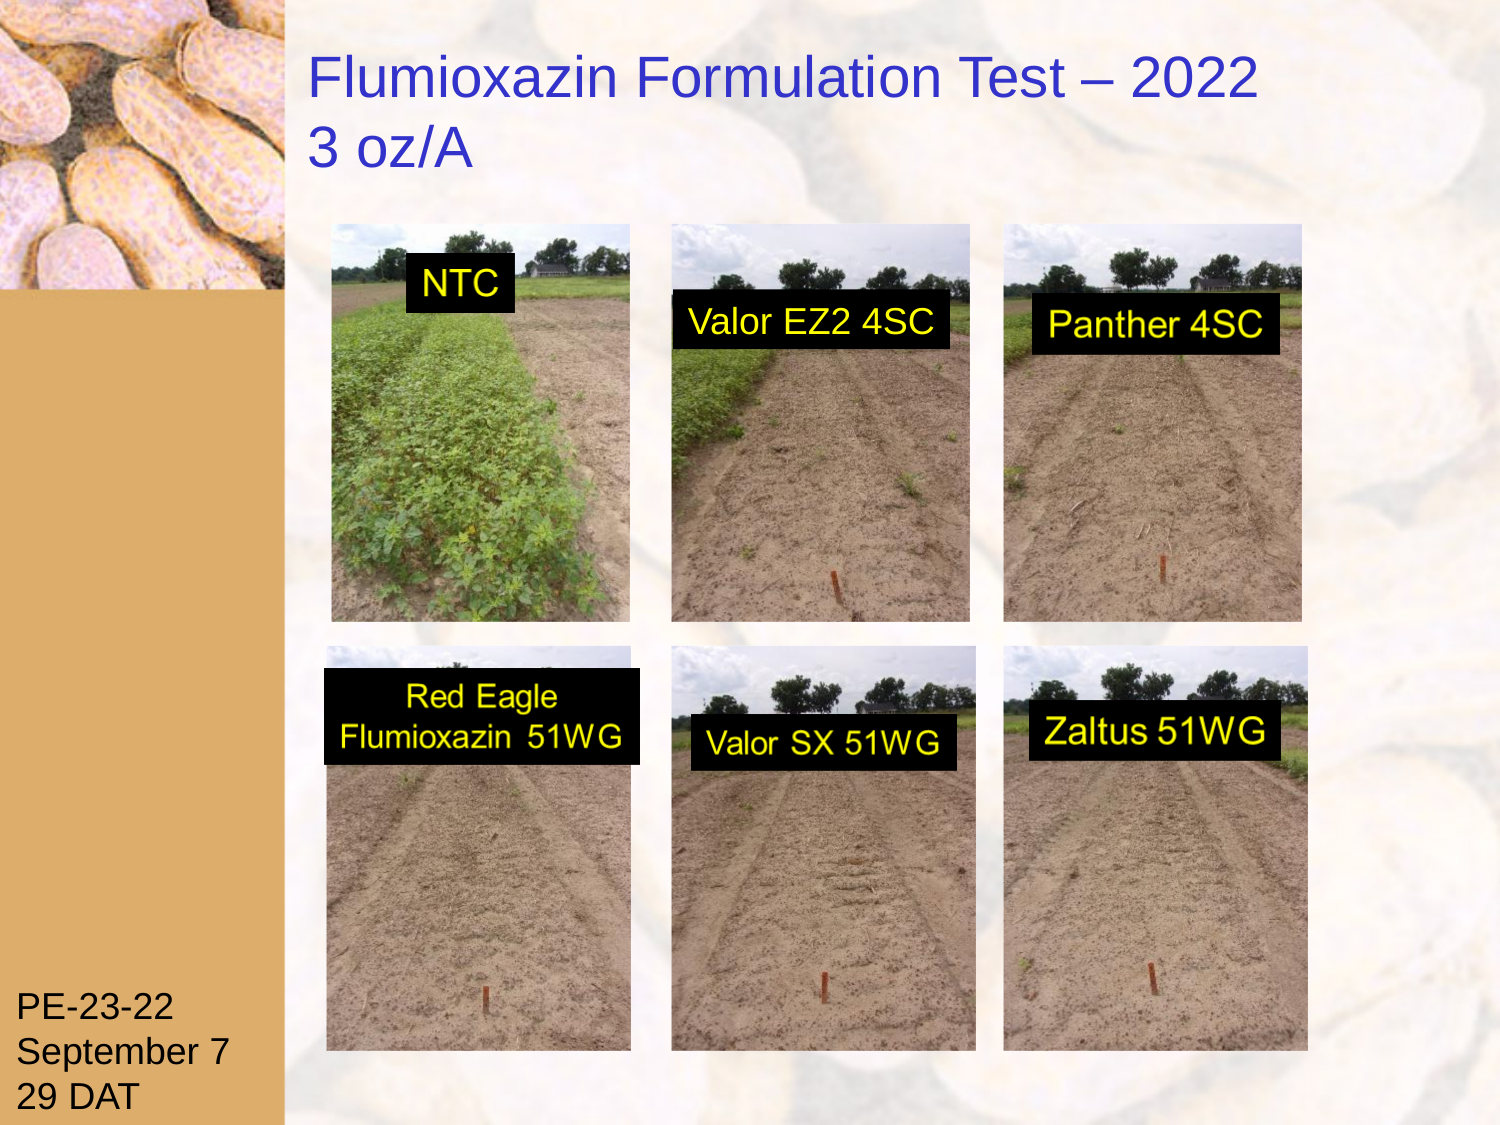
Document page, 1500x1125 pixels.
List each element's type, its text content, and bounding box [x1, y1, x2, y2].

picture [0, 0, 1500, 1125]
text_box PE-23-22 September 7 29 DAT [1, 974, 246, 1125]
title Flumioxazin Formulation Test – 2022 3 oz/A [292, 15, 1489, 204]
